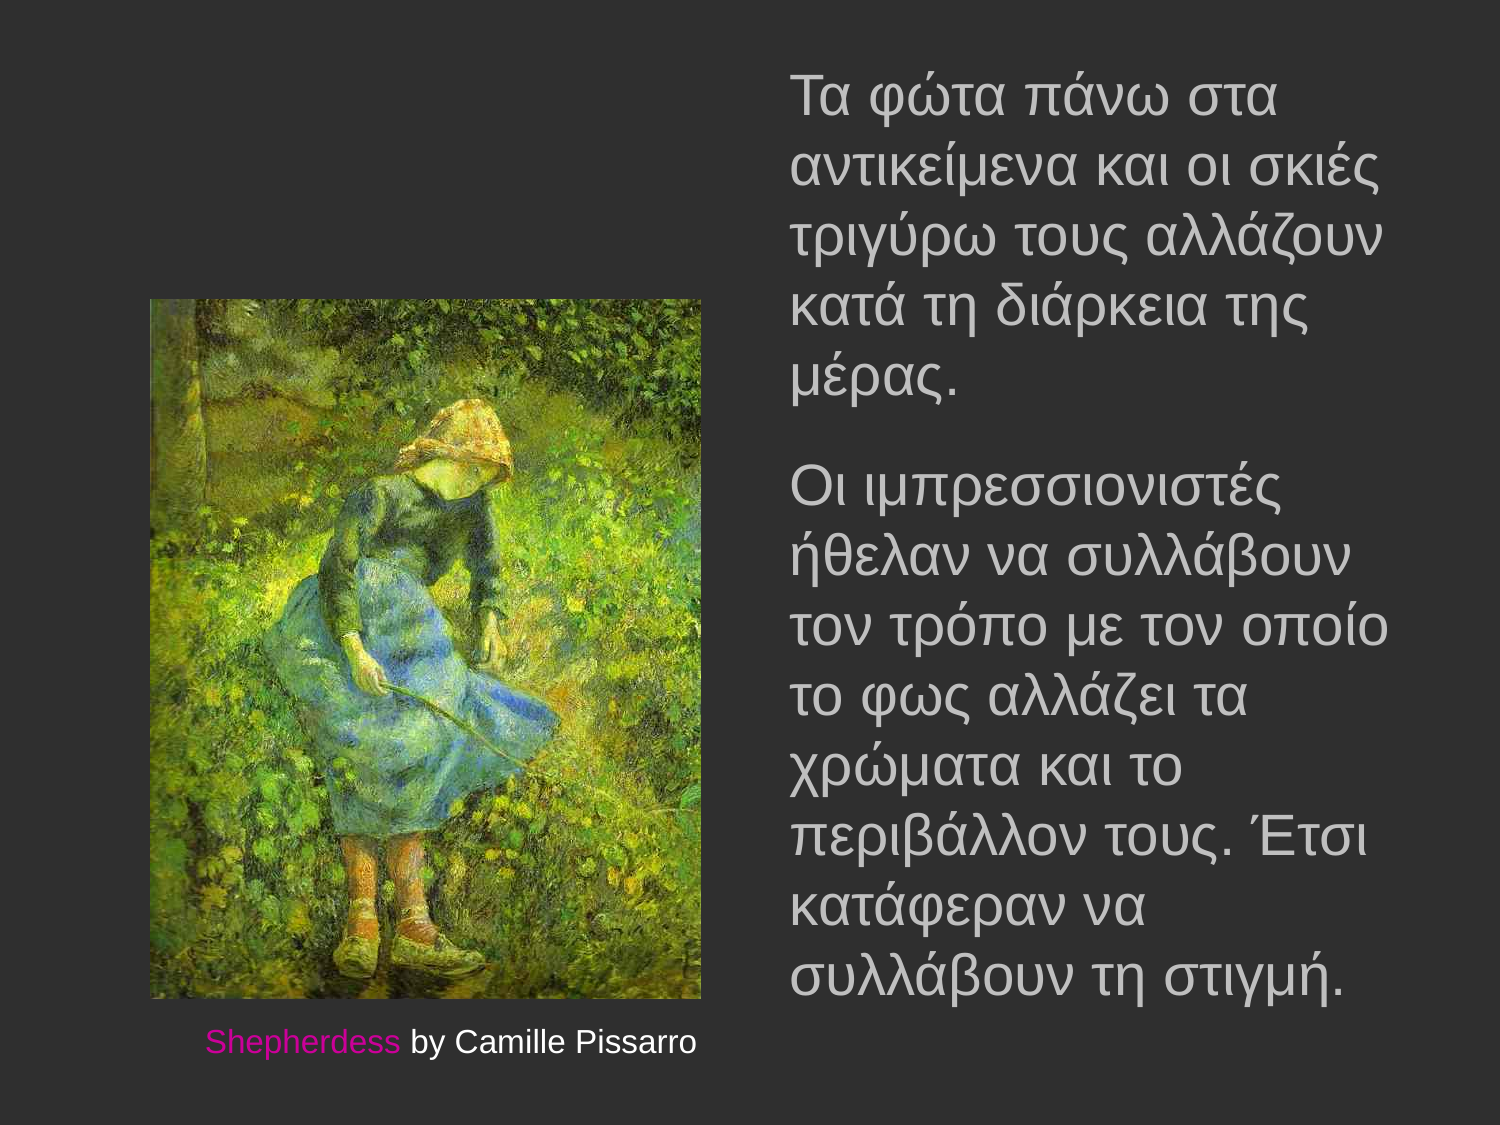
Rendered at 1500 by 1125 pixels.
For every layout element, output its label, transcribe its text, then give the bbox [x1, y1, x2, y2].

picture [149, 299, 702, 999]
text_box Τα φώτα πάνω στα αντικείμενα και οι σκιές τριγύρω τους αλλάζουν κατά τη διάρκεια της μέρας. Οι ιμπρεσσιονιστές ήθελαν να συλλάβουν τον τρόπο με τον οποίο το φως αλλάζει τα χρώματα και το περιβάλλον τους. Έτσι κατάφεραν να συλλάβουν τη στιγμή. [774, 50, 1438, 1015]
text_box Shepherdess by Camille Pissarro [190, 1012, 713, 1068]
